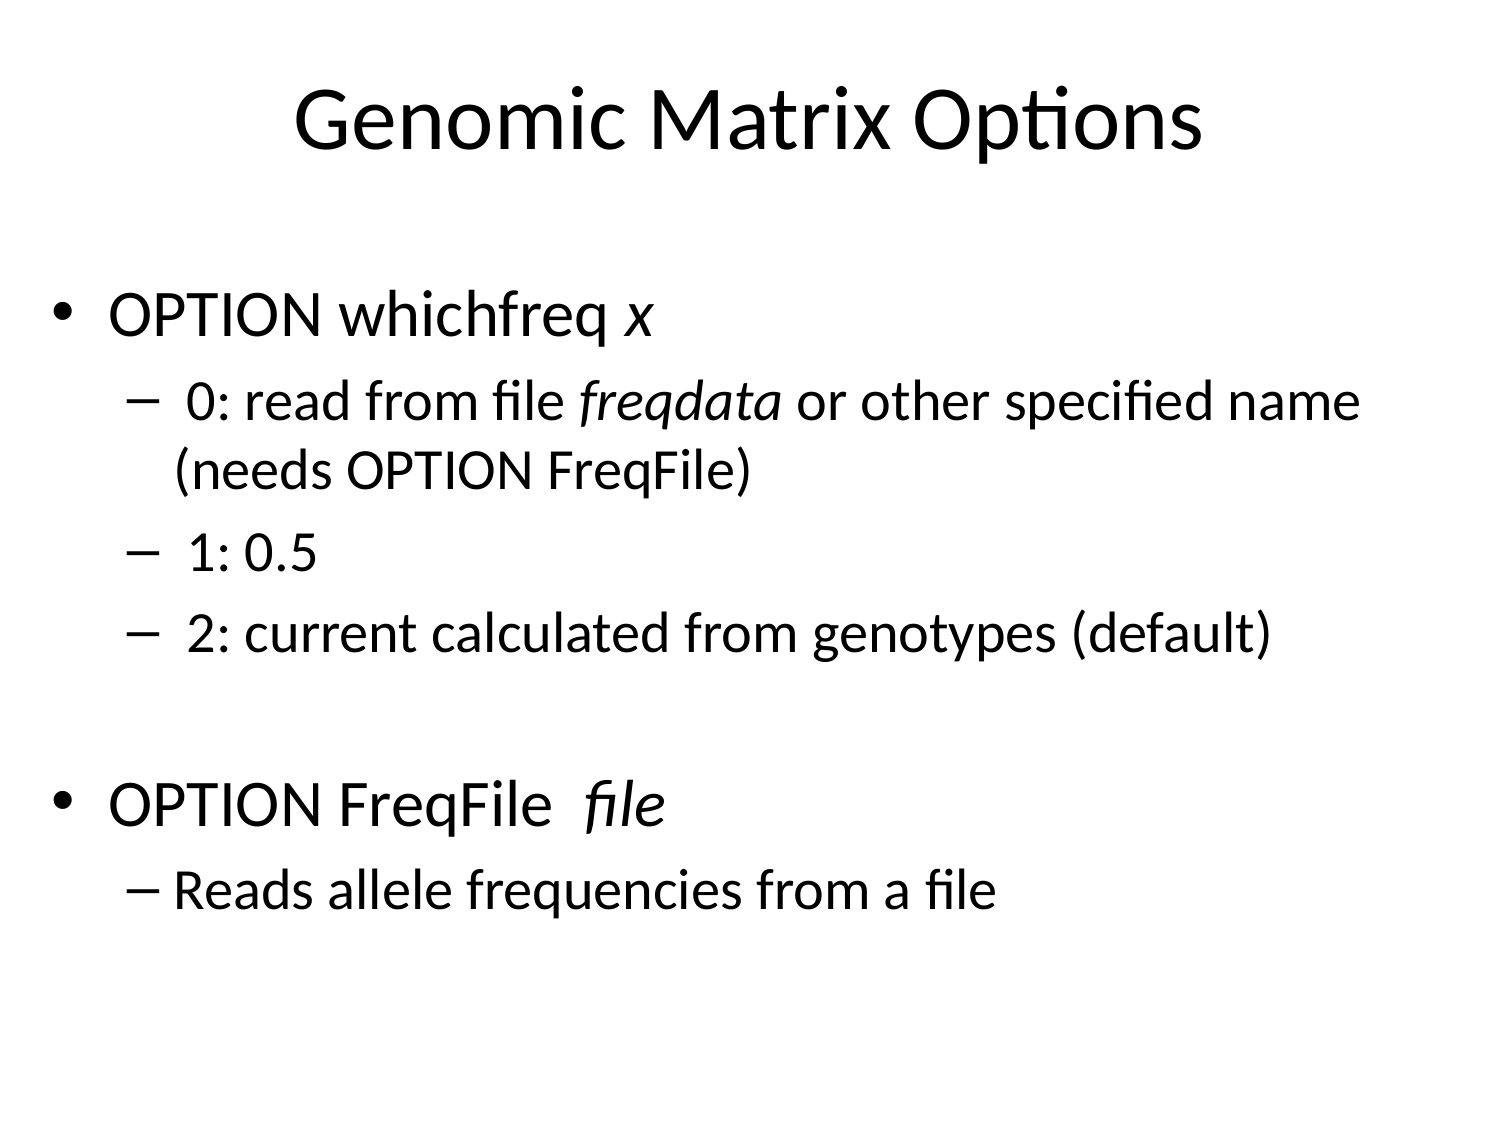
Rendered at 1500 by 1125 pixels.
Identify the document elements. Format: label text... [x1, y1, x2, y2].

list OPTION whichfreq x 0: read from file freqdata or other specified name (needs OPTION FreqFile) 1: 0.5 2: current calculated from genotypes (default) OPTION FreqFile file Reads allele frequencies from a file [36, 262, 1470, 1088]
title Genomic Matrix Options [75, 19, 1425, 207]
